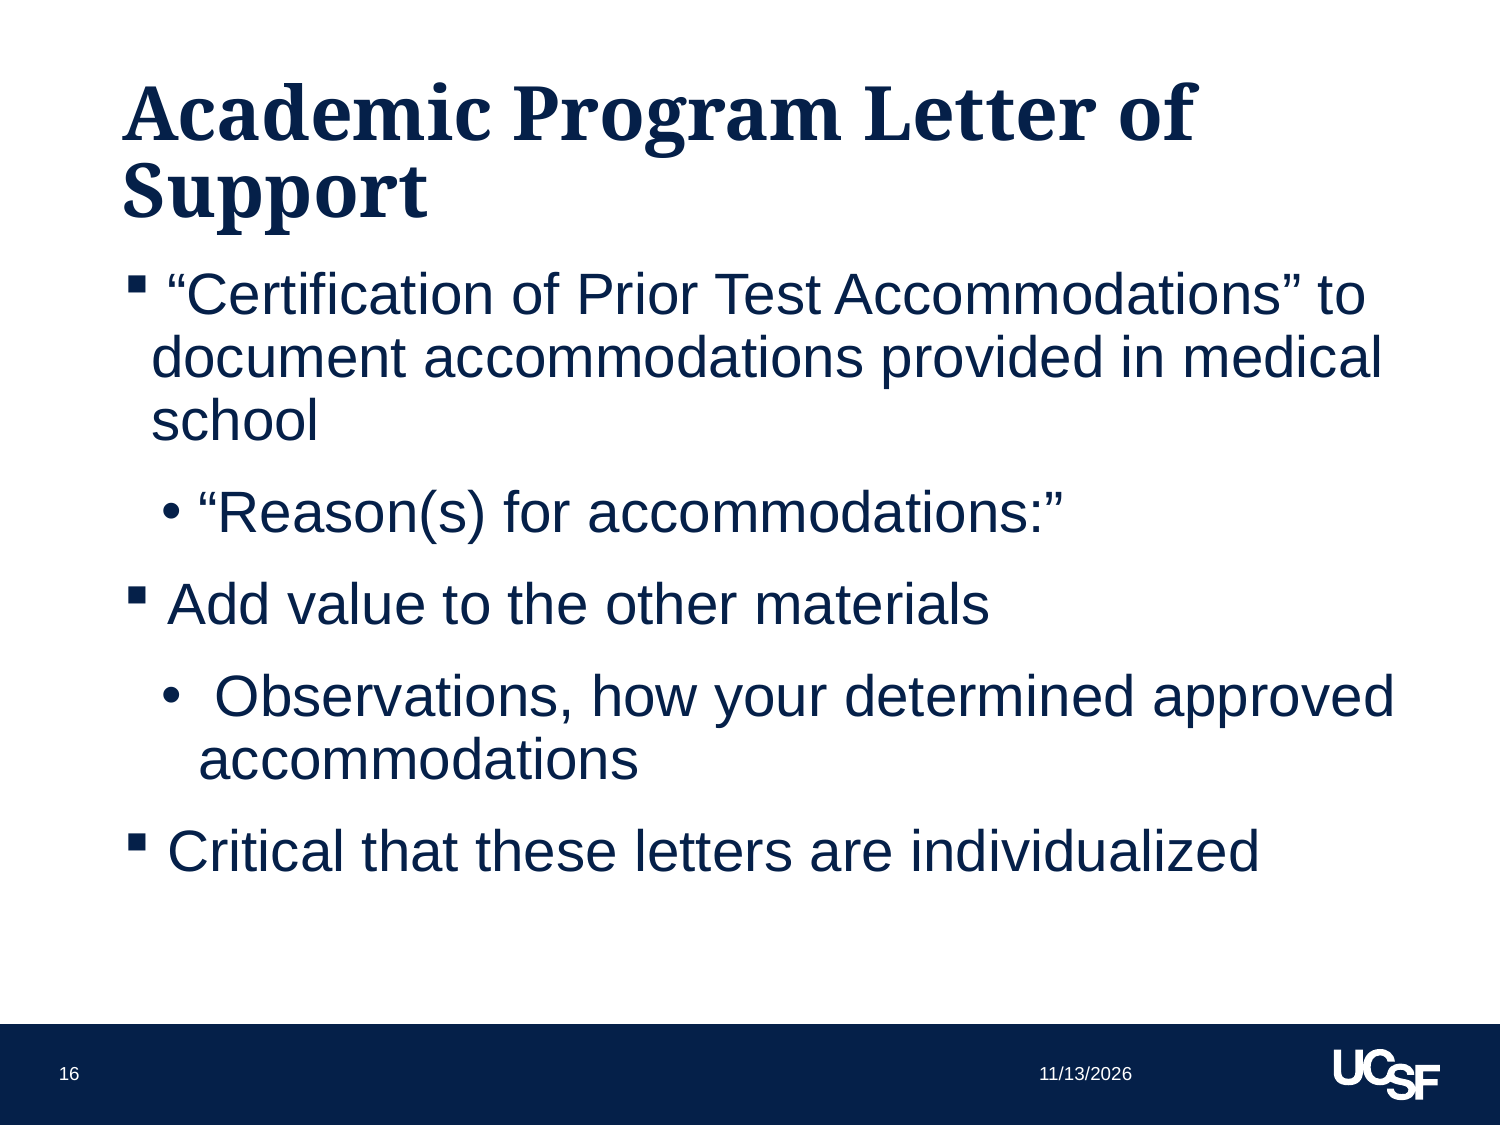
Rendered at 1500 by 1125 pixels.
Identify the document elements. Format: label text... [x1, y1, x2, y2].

title Academic Program Letter of Support [107, 71, 1435, 165]
slide_number 16 [58, 1058, 100, 1085]
list “Certification of Prior Test Accommodations” to document accommodations provided in medical school “Reason(s) for accommodations:” Add value to the other materials Observations, how your determined approved accommodations Critical that these letters are individualized [108, 256, 1475, 915]
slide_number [1039, 1058, 1192, 1084]
